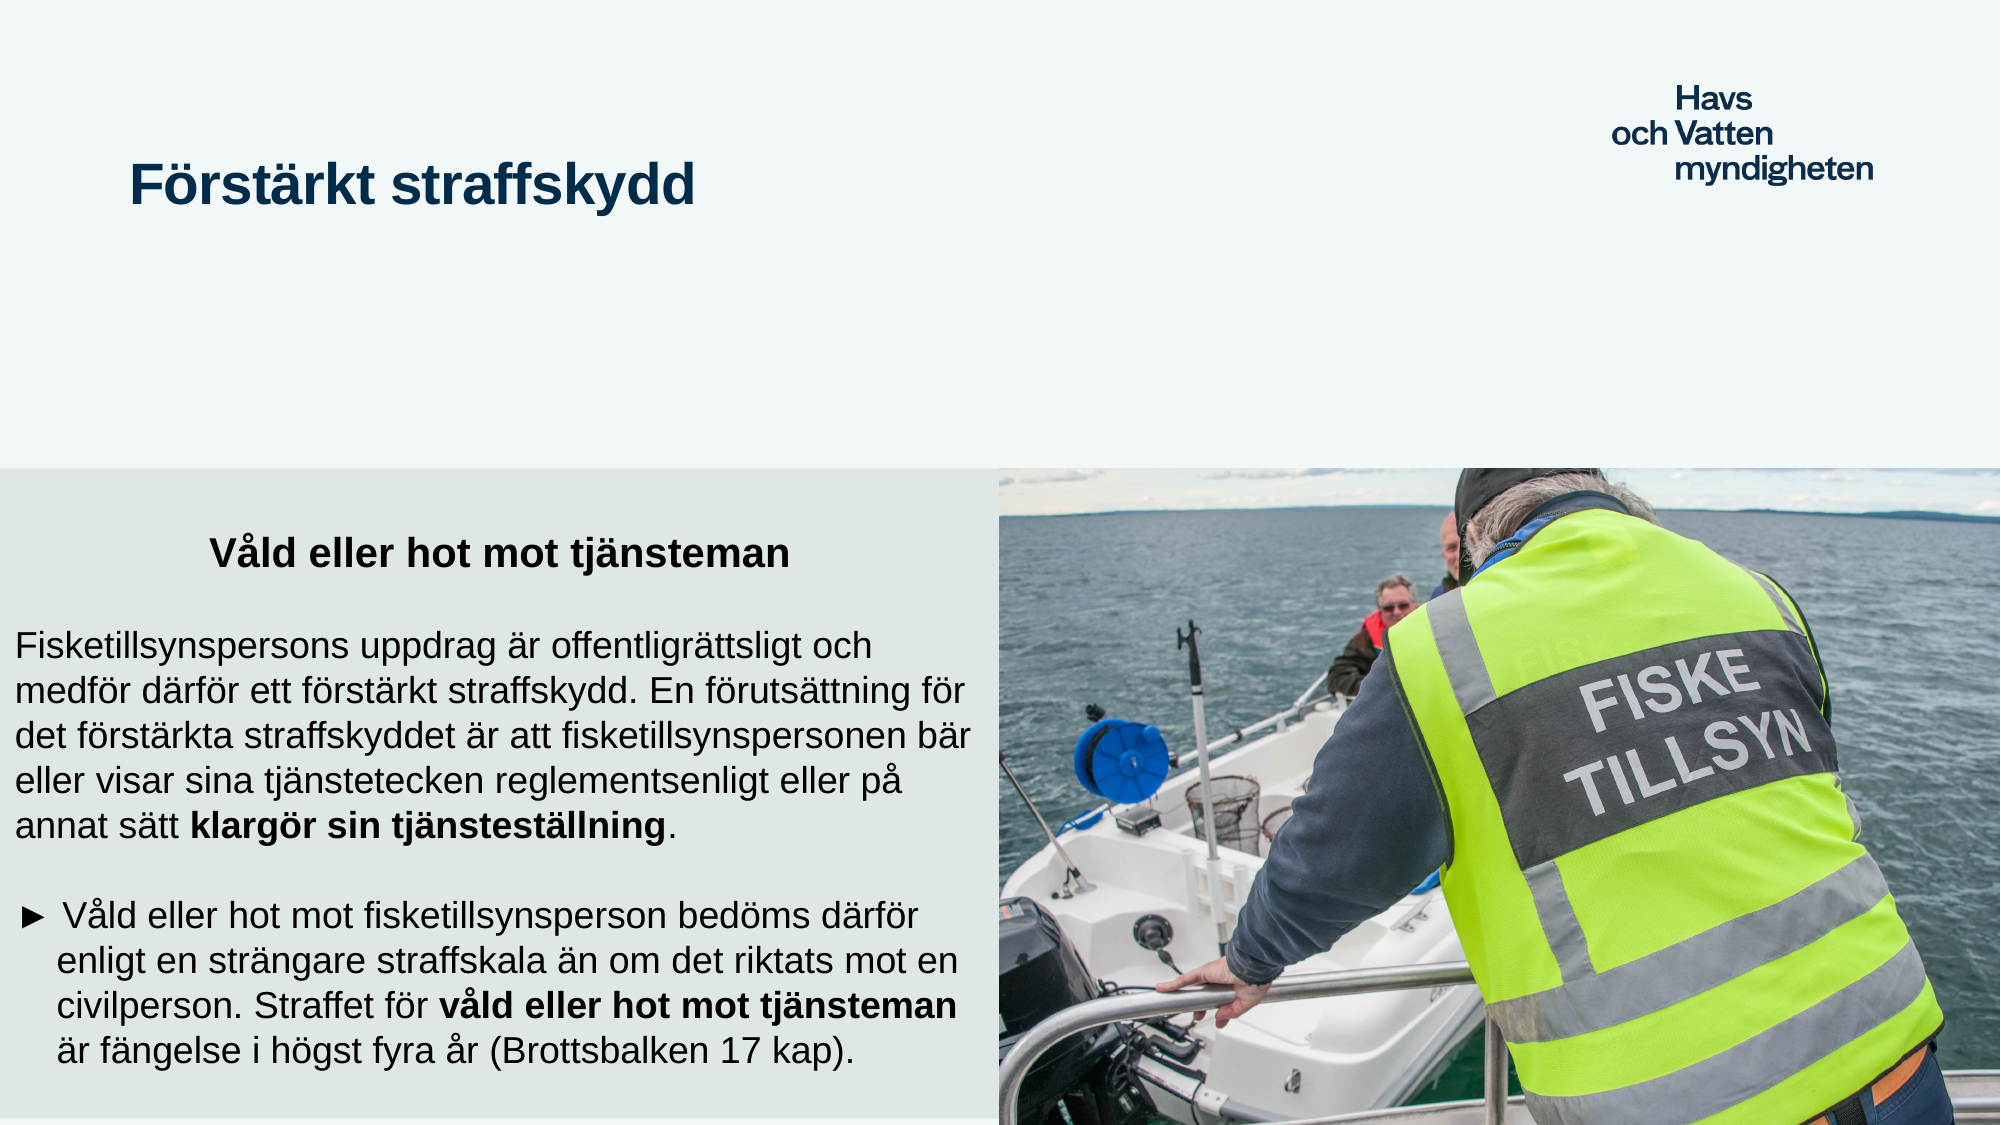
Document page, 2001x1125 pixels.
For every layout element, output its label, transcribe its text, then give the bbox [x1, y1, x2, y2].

picture [1612, 85, 1873, 186]
title Förstärkt straffskydd [114, 85, 1504, 225]
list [999, 468, 2000, 1125]
text_box Våld eller hot mot tjänsteman Fisketillsynspersons uppdrag är offentligrättsligt och medför därför ett förstärkt straffskydd. En förutsättning för det förstärkta straffskyddet är att fisketillsynspersonen bär eller visar sina tjänstetecken reglementsenligt eller på annat sätt klargör sin tjänsteställning. ► Våld eller hot mot fisketillsynsperson bedöms därför enligt en strängare straffskala än om det riktats mot en civilperson. Straffet för våld eller hot mot tjänsteman är fängelse i högst fyra år (Brottsbalken 17 kap). [0, 468, 999, 1119]
